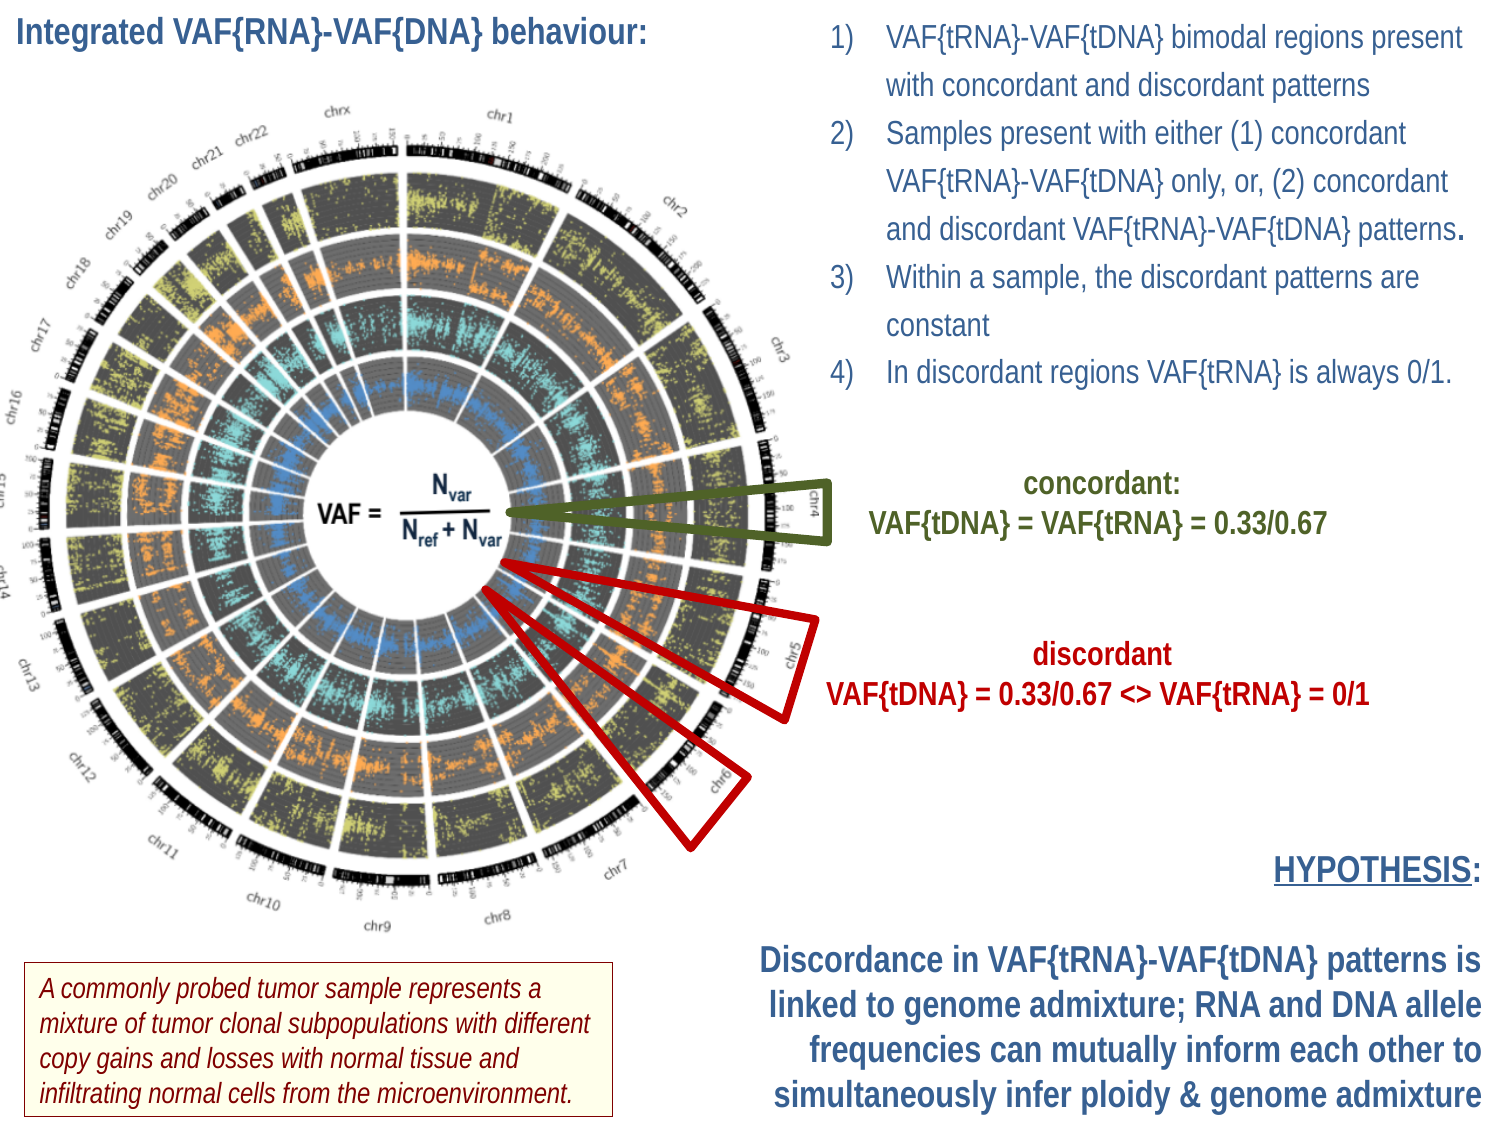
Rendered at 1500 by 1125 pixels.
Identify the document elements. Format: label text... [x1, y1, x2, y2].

text_box VAF{tRNA}-VAF{tDNA} bimodal regions present with concordant and discordant patterns Samples present with either (1) concordant VAF{tRNA}-VAF{tDNA} only, or, (2) concordant and discordant VAF{tRNA}-VAF{tDNA} patterns. Within a sample, the discordant patterns are constant In discordant regions VAF{tRNA} is always 0/1. [815, 0, 1500, 398]
picture [0, 99, 820, 935]
text_box concordant: VAF{tDNA} = VAF{tRNA} = 0.33/0.67 [824, 454, 1390, 549]
text_box Integrated VAF{RNA}-VAF{DNA} behaviour: [1, 0, 664, 60]
text_box HYPOTHESIS: Discordance in VAF{tRNA}-VAF{tDNA} patterns is linked to genome admixture; RNA and DNA allele frequencies can mutually inform each other to simultaneously infer ploidy & genome admixture [687, 837, 1497, 1123]
text_box discordant VAF{tDNA} = 0.33/0.67 <> VAF{tRNA} = 0/1 [824, 624, 1465, 720]
text_box A commonly probed tumor sample represents a mixture of tumor clonal subpopulations with different copy gains and losses with normal tissue and infiltrating normal cells from the microenvironment. [24, 962, 613, 1117]
